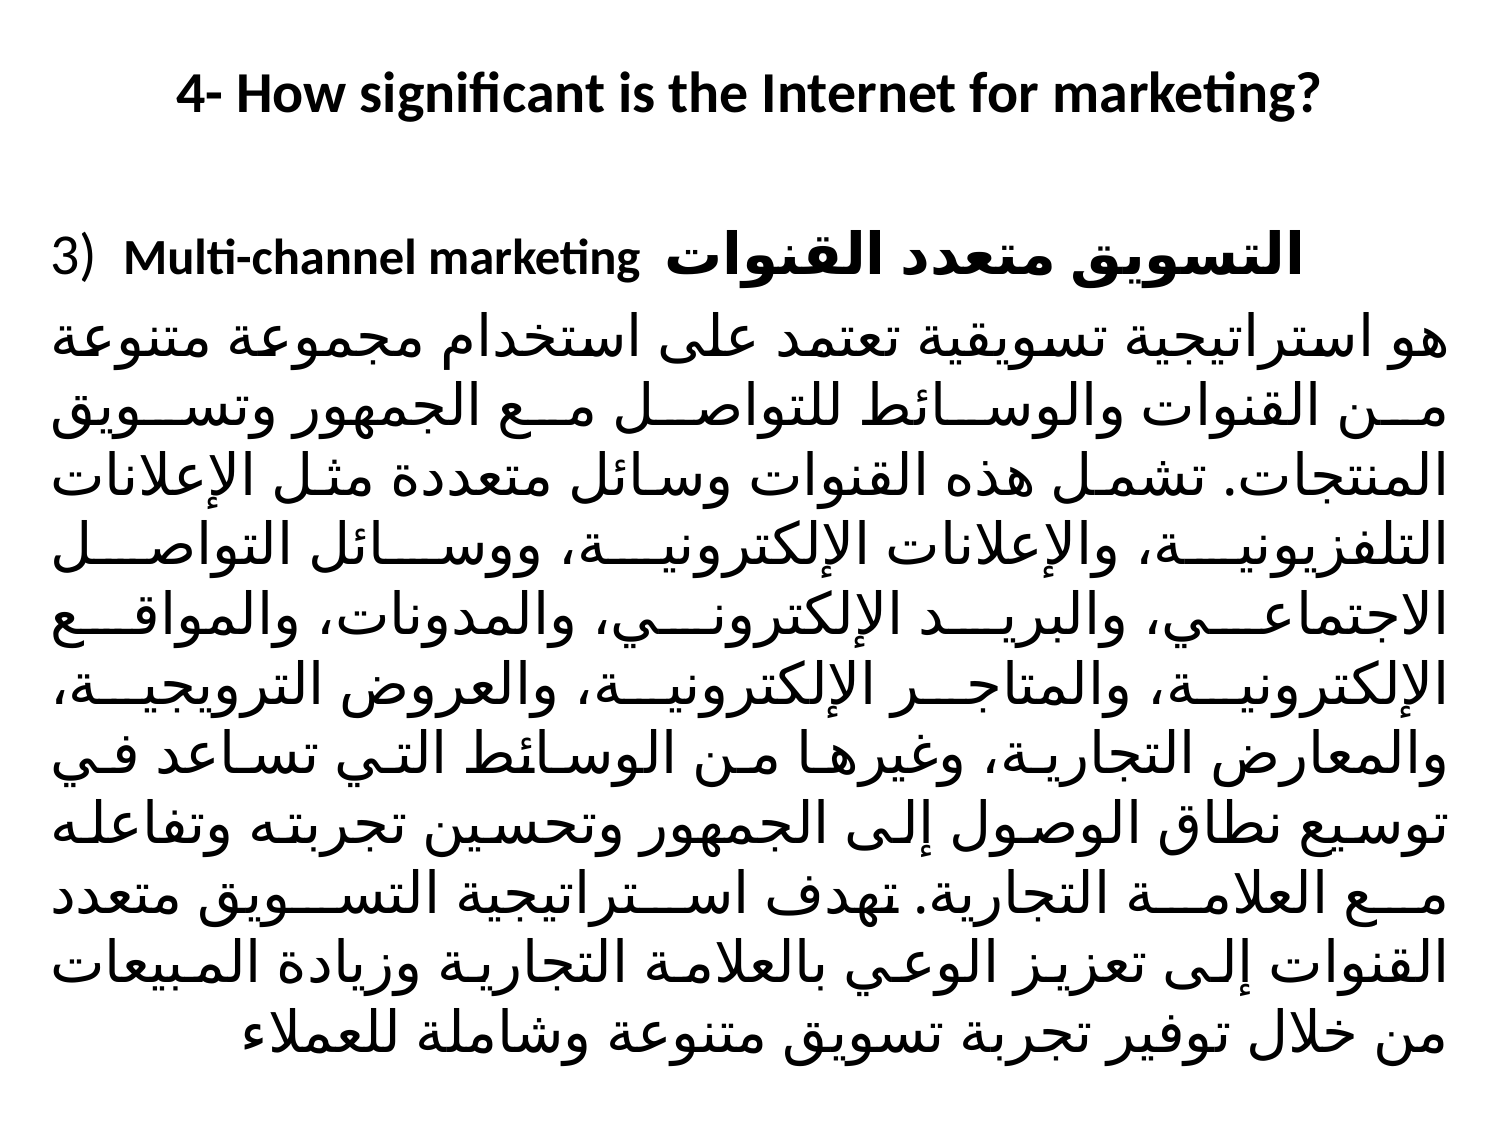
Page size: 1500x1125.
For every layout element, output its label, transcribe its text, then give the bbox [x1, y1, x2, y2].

subtitle 4- How significant is the Internet for marketing? 3) Multi-channel marketing التسويق متعدد القنوات هو استراتيجية تسويقية تعتمد على استخدام مجموعة متنوعة من القنوات والوسائط للتواصل مع الجمهور وتسويق المنتجات. تشمل هذه القنوات وسائل متعددة مثل الإعلانات التلفزيونية، والإعلانات الإلكترونية، ووسائل التواصل الاجتماعي، والبريد الإلكتروني، والمدونات، والمواقع الإلكترونية، والمتاجر الإلكترونية، والعروض الترويجية، والمعارض التجارية، وغيرها من الوسائط التي تساعد في توسيع نطاق الوصول إلى الجمهور وتحسين تجربته وتفاعله مع العلامة التجارية. تهدف استراتيجية التسويق متعدد القنوات إلى تعزيز الوعي بالعلامة التجارية وزيادة المبيعات من خلال توفير تجربة تسويق متنوعة وشاملة للعملاء [35, 46, 1465, 1090]
